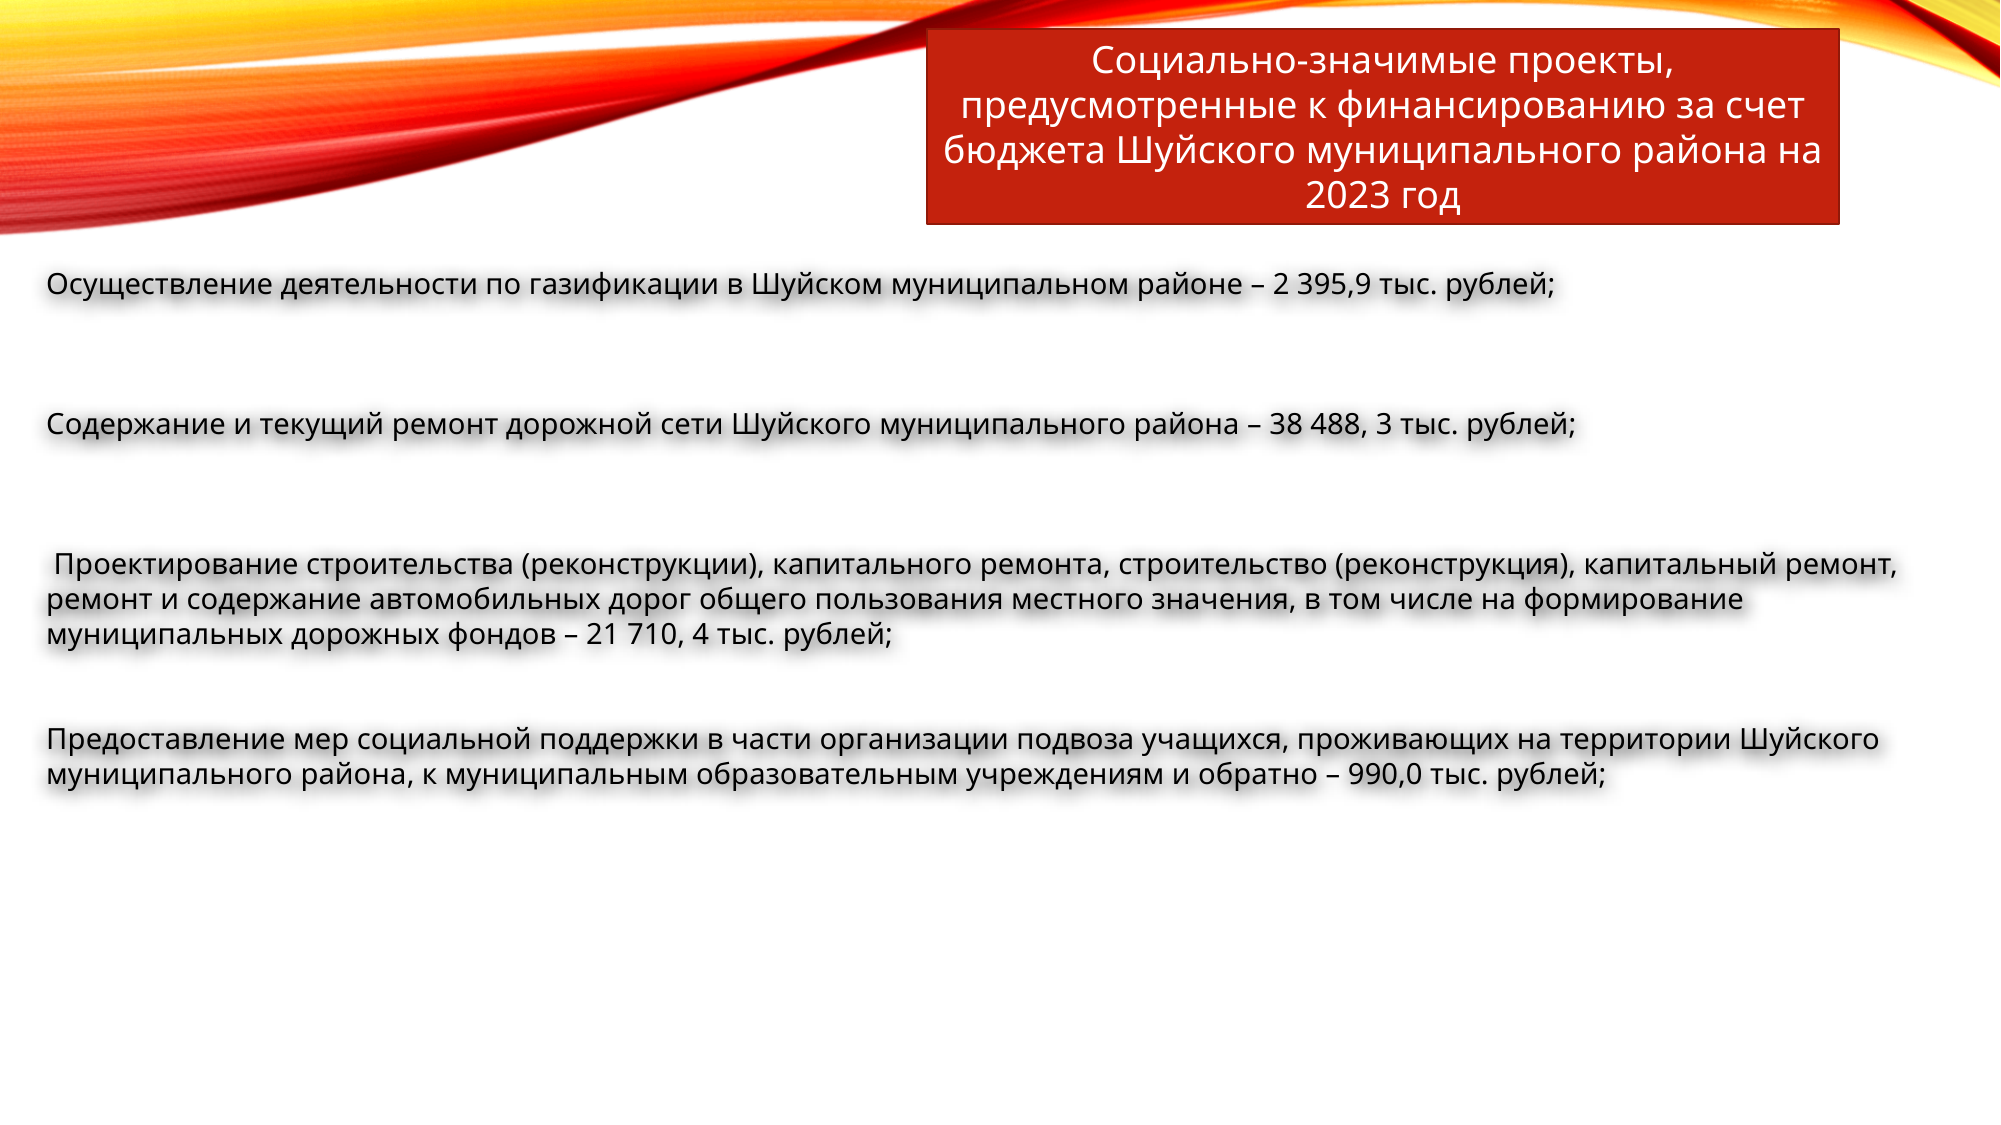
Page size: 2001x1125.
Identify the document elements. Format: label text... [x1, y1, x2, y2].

picture [0, 0, 2000, 237]
text_box Социально-значимые проекты, предусмотренные к финансированию за счет бюджета Шуйского муниципального района на 2023 год [926, 28, 1840, 225]
text_box Осуществление деятельности по газификации в Шуйском муниципальном районе – 2 395,9 тыс. рублей; Содержание и текущий ремонт дорожной сети Шуйского муниципального района – 38 488, 3 тыс. рублей; Проектирование строительства (реконструкции), капитального ремонта, строительство (реконструкция), капитальный ремонт, ремонт и содержание автомобильных дорог общего пользования местного значения, в том числе на формирование муниципальных дорожных фондов – 21 710, 4 тыс. рублей; Предоставление мер социальной поддержки в части организации подвоза учащихся, проживающих на территории Шуйского муниципального района, к муниципальным образовательным учреждениям и обратно – 990,0 тыс. рублей; [31, 258, 1966, 963]
